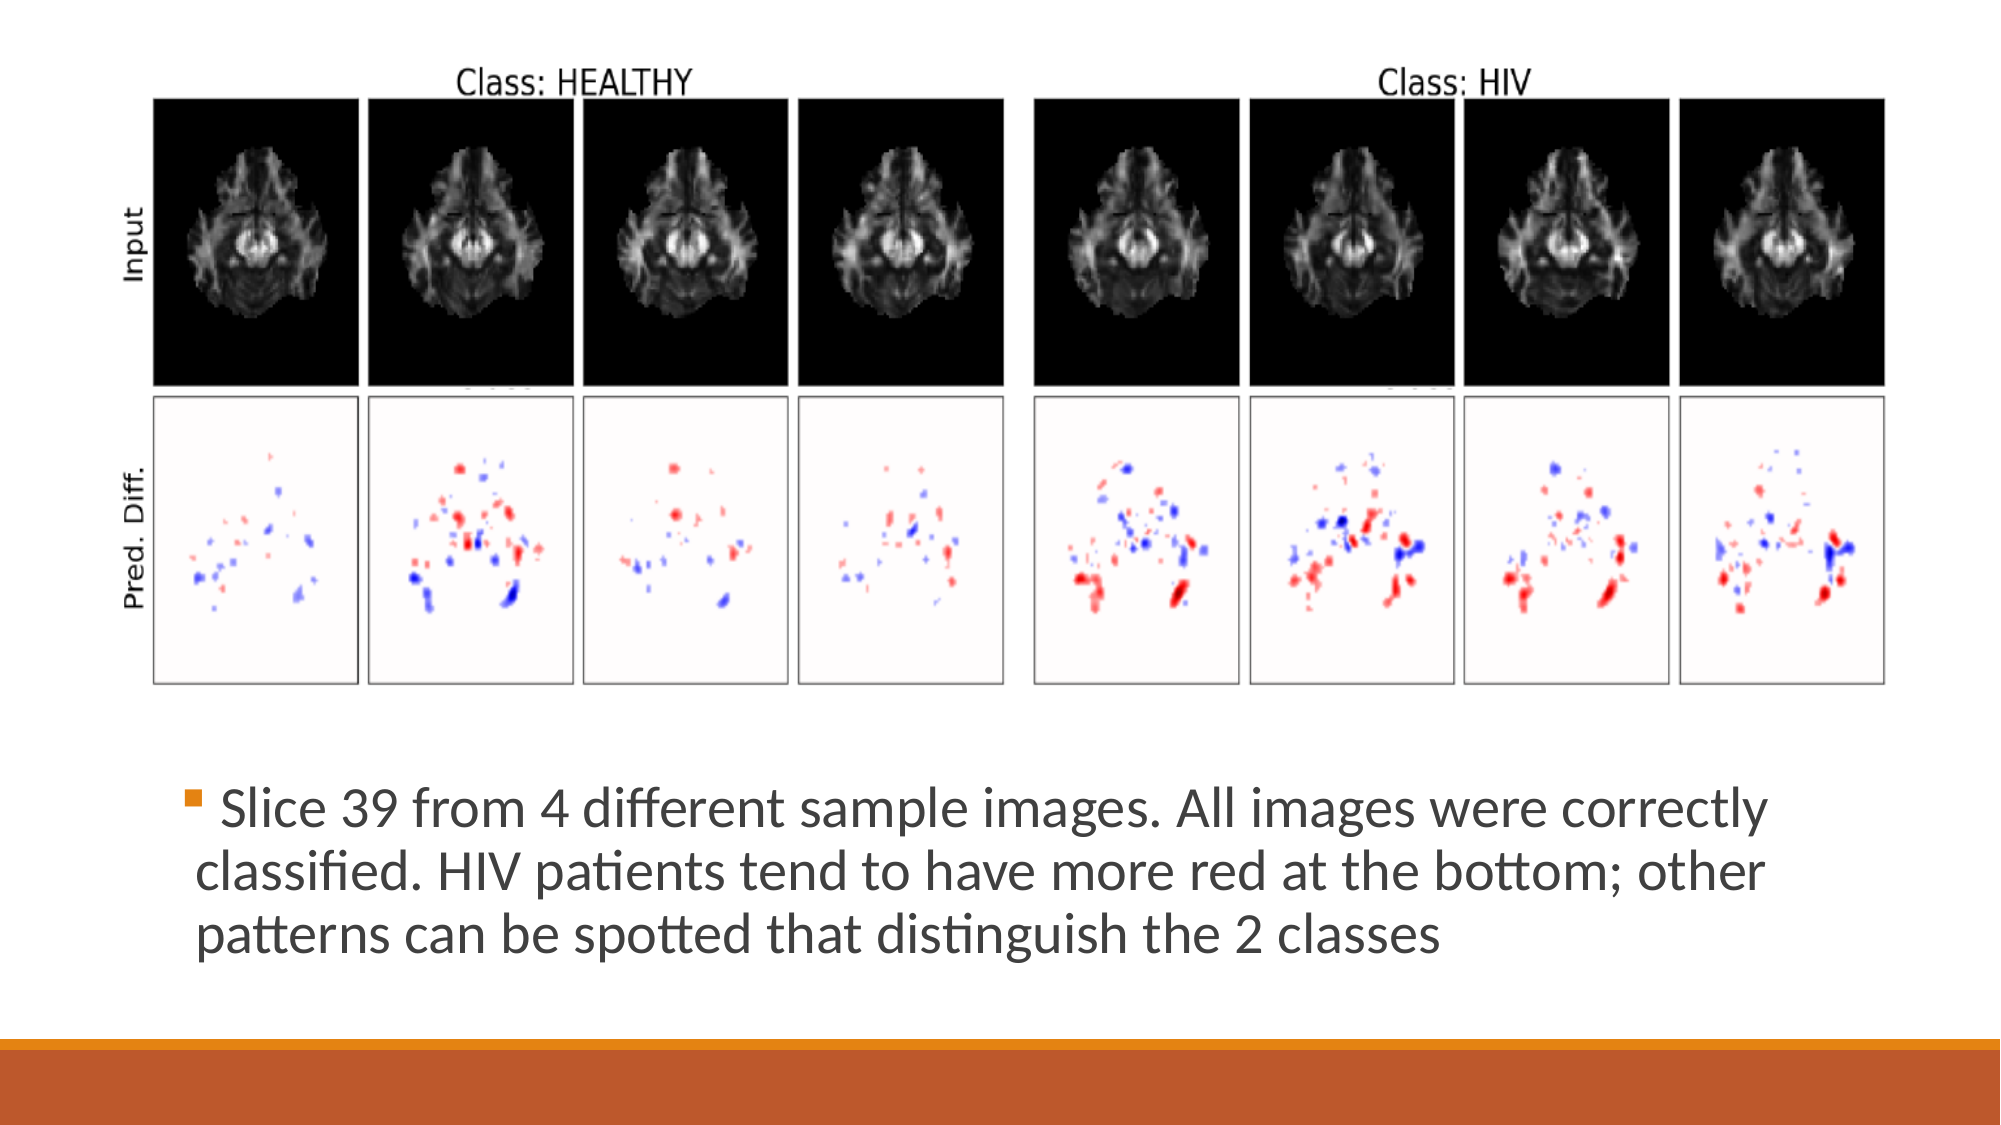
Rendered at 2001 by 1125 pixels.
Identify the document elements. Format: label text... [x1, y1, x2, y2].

picture [97, 46, 1908, 711]
list Slice 39 from 4 different sample images. All images were correctly classified. HIV patients tend to have more red at the bottom; other patterns can be spotted that distinguish the 2 classes [180, 721, 1830, 1011]
